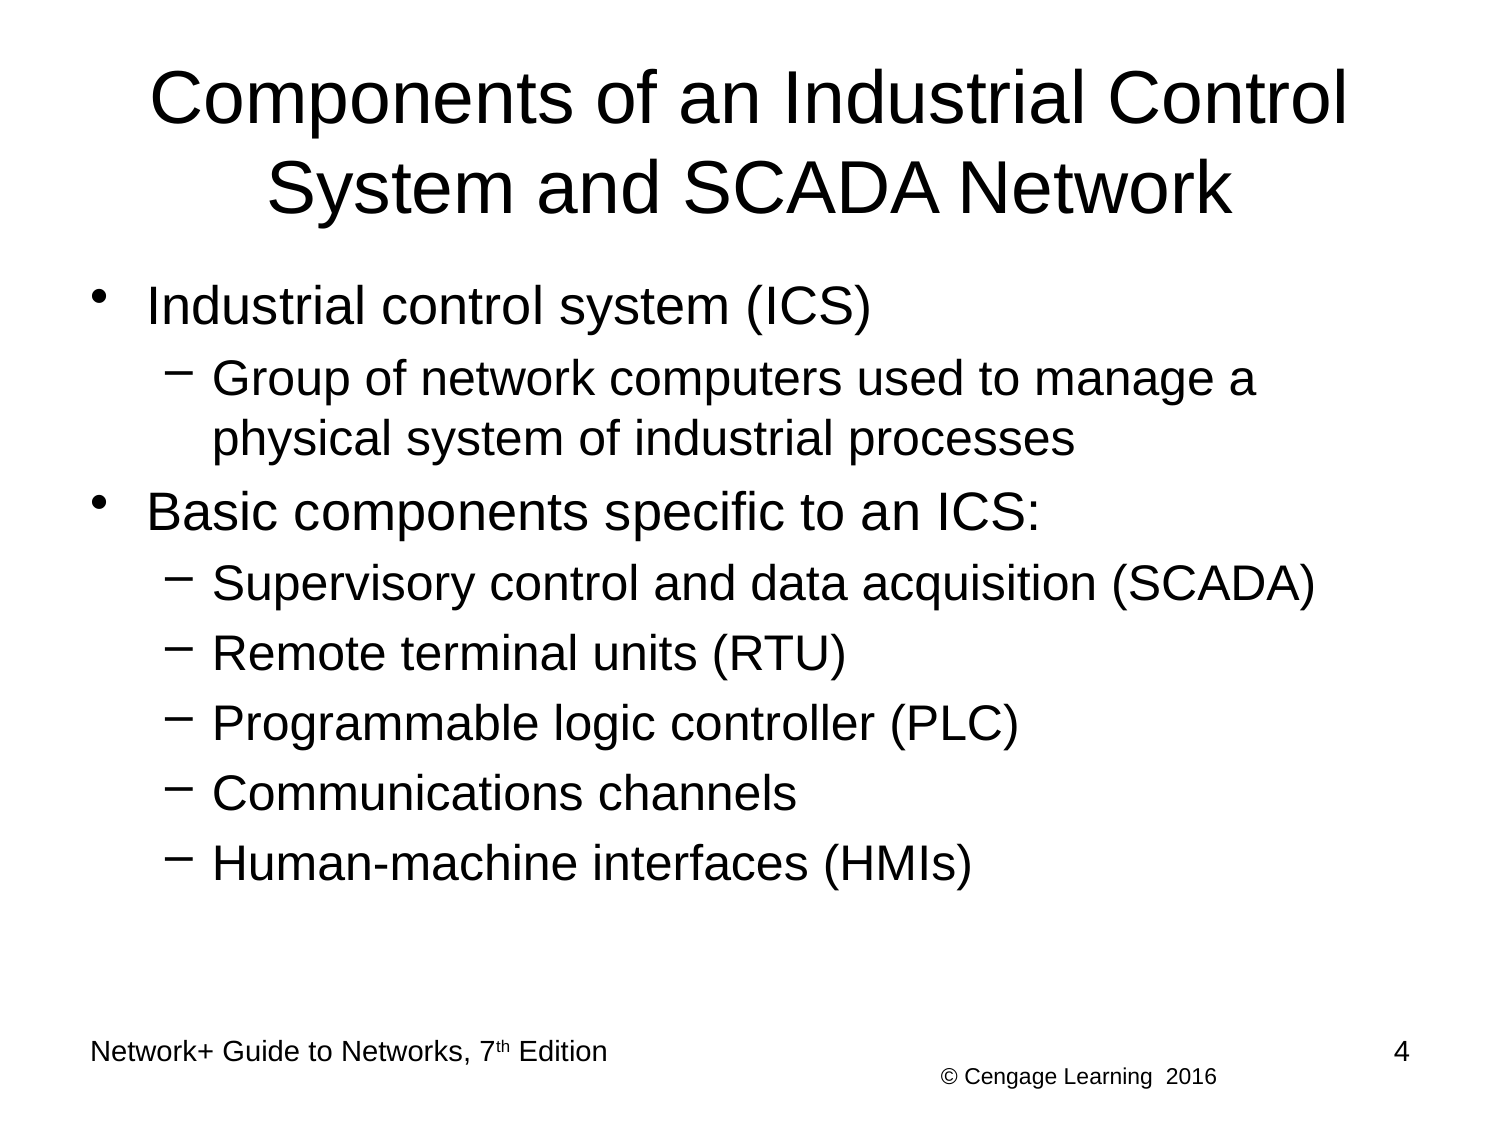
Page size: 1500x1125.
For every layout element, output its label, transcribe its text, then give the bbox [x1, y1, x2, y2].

title Components of an Industrial Control System and SCADA Network [75, 45, 1425, 233]
list Industrial control system (ICS) Group of network computers used to manage a physical system of industrial processes Basic components specific to an ICS: Supervisory control and data acquisition (SCADA) Remote terminal units (RTU) Programmable logic controller (PLC) Communications channels Human-machine interfaces (HMIs) [75, 262, 1425, 1005]
slide_number 4 [1312, 1024, 1426, 1103]
footer Network+ Guide to Networks, 7th Edition [74, 1024, 713, 1103]
